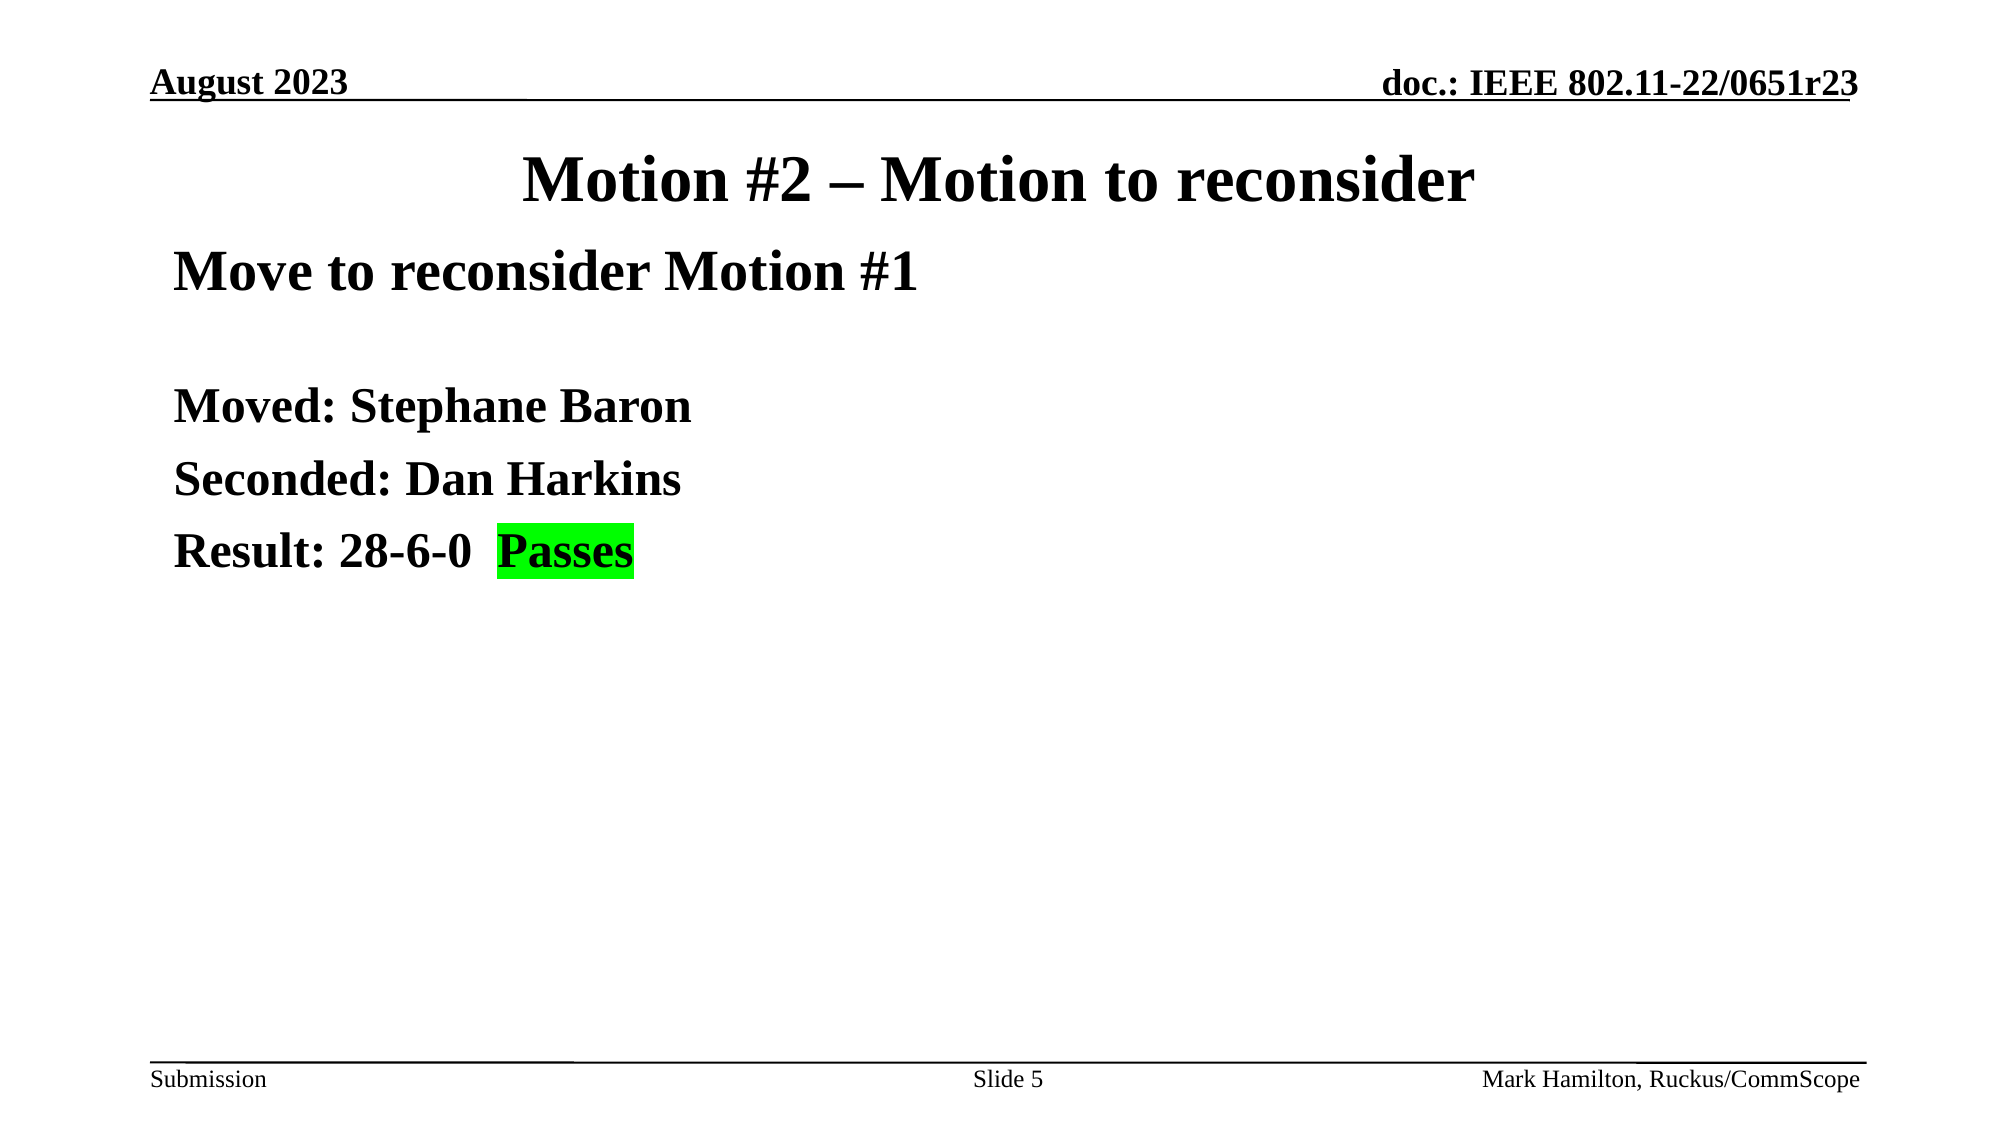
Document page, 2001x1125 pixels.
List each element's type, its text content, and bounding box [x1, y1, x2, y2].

slide_number Slide 5 [950, 1061, 1067, 1123]
title Motion #2 – Motion to reconsider [149, 112, 1850, 238]
list Move to reconsider Motion #1 Moved: Stephane Baron Seconded: Dan Harkins Result: 28-6-0 Passes [158, 224, 1859, 1063]
